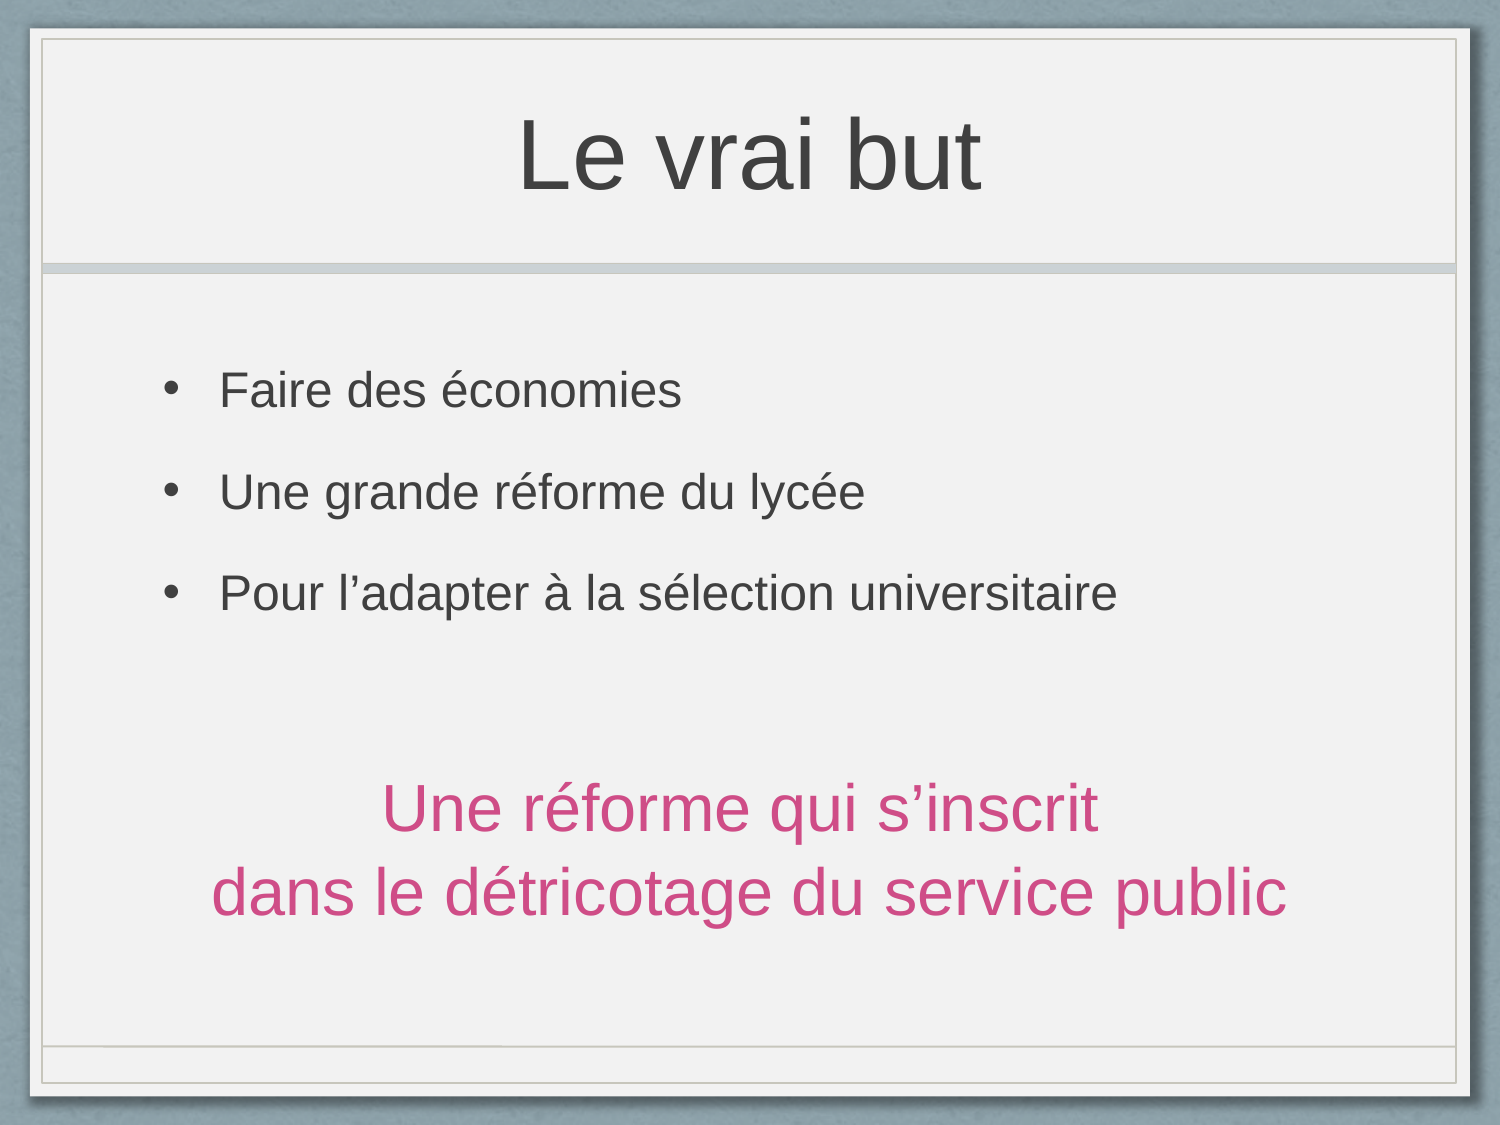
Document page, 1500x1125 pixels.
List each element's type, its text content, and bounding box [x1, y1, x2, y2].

list Faire des économies Une grande réforme du lycée Pour l’adapter à la sélection universitaire Une réforme qui s’inscrit dans le détricotage du service public [147, 350, 1353, 1025]
title Le vrai but [147, 40, 1353, 260]
